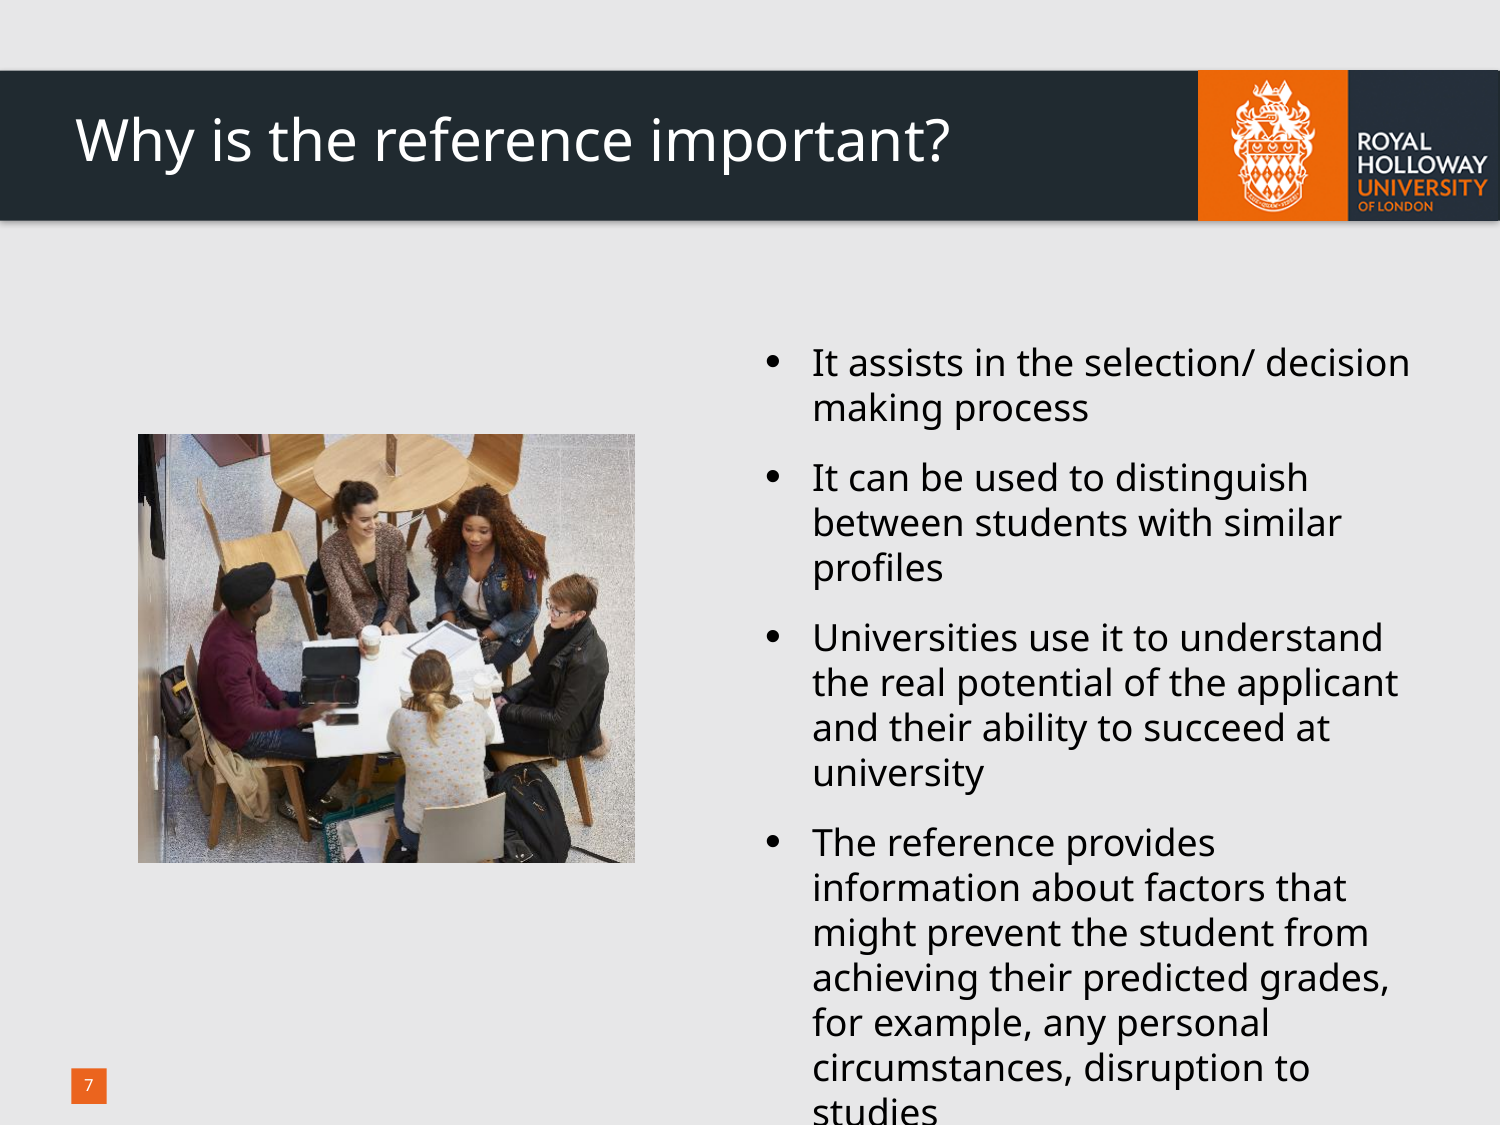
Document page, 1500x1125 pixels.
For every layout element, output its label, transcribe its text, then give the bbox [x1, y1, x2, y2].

list It assists in the selection/ decision making process It can be used to distinguish between students with similar profiles Universities use it to understand the real potential of the applicant and their ability to succeed at university The reference provides information about factors that might prevent the student from achieving their predicted grades, for example, any personal circumstances, disruption to studies [765, 338, 1426, 1055]
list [138, 434, 635, 863]
slide_number 7 [71, 1068, 107, 1104]
picture [1198, 70, 1498, 221]
title Why is the reference important? [75, 62, 1149, 214]
